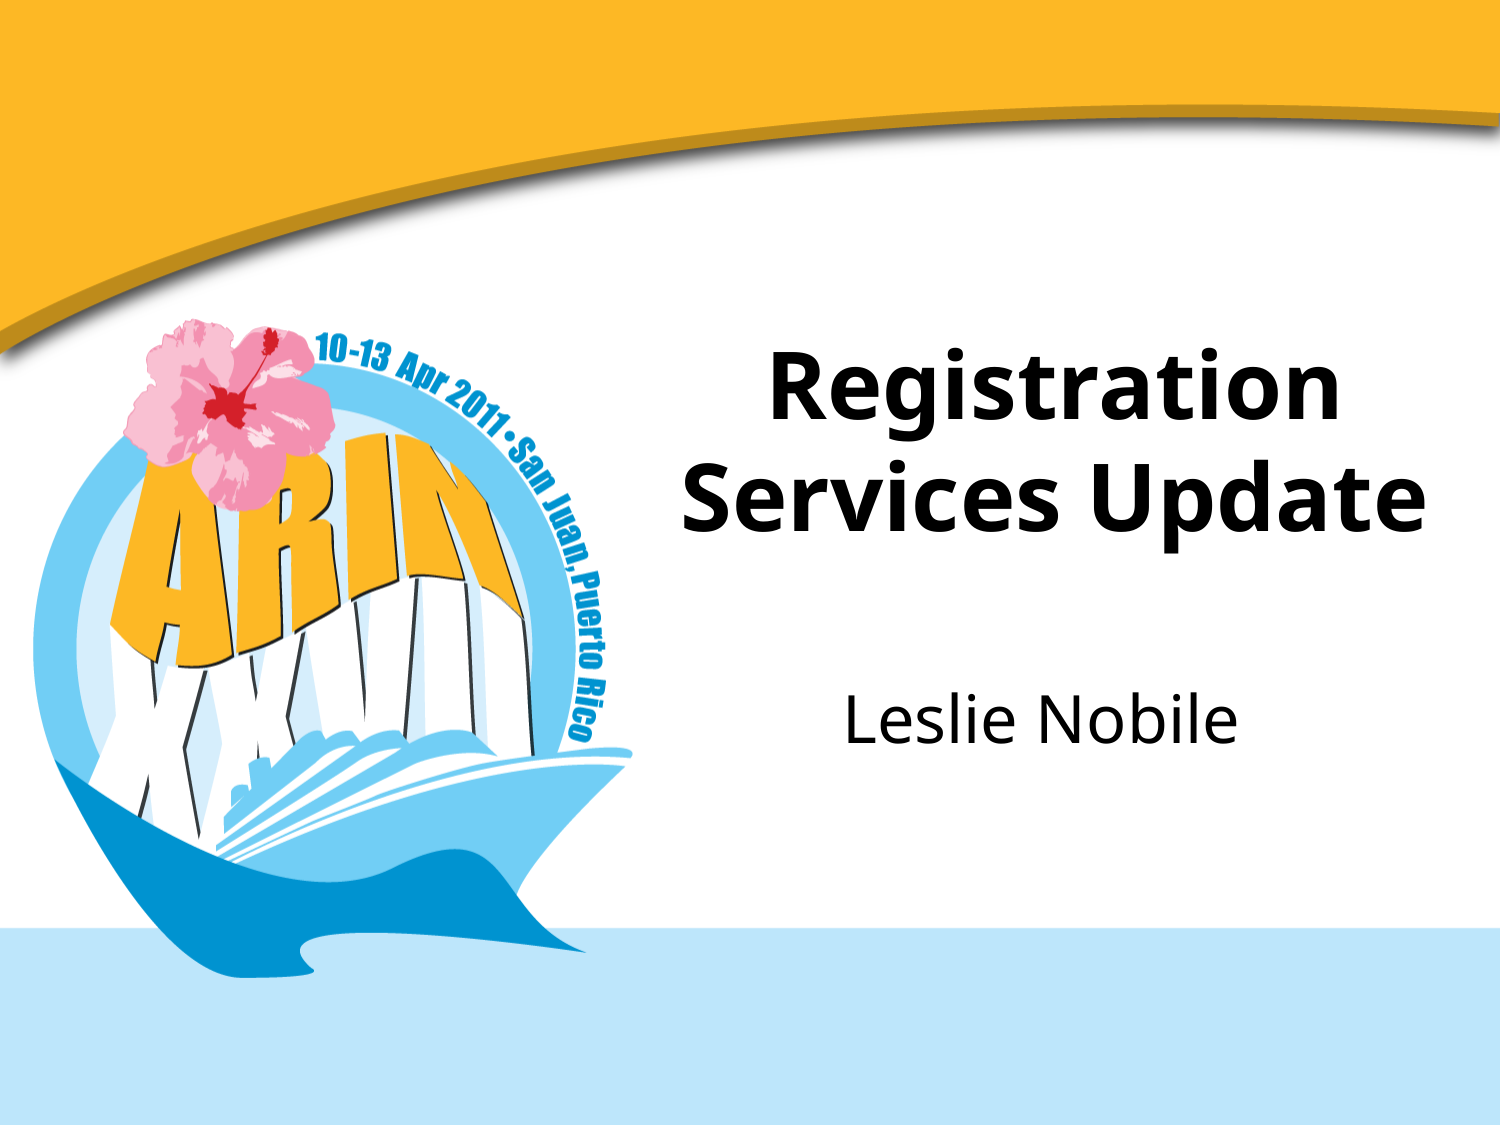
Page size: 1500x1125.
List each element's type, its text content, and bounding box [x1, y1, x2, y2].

title Registration Services Update [609, 205, 1500, 669]
picture [0, 0, 1500, 1125]
subtitle Leslie Nobile [582, 669, 1500, 839]
